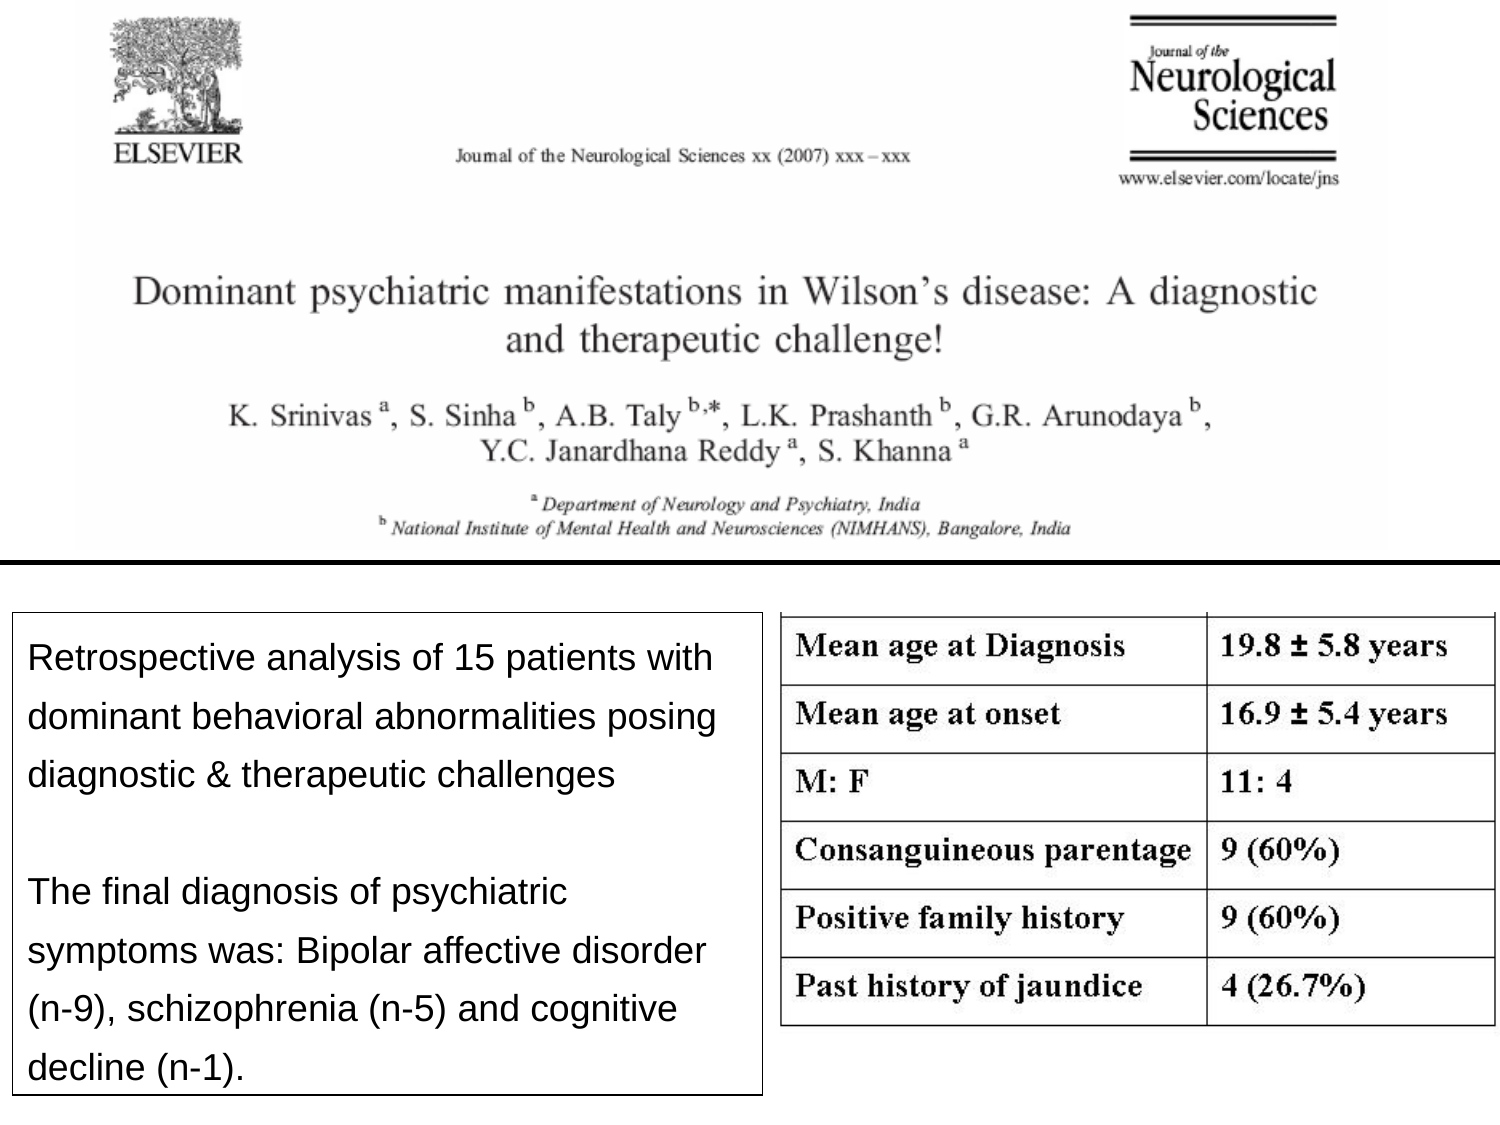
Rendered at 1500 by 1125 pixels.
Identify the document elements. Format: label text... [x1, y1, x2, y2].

list [37, 563, 1463, 1075]
text_box Retrospective analysis of 15 patients with dominant behavioral abnormalities posing diagnostic & therapeutic challenges The final diagnosis of psychiatric symptoms was: Bipolar affective disorder (n-9), schizophrenia (n-5) and cognitive decline (n-1). [12, 612, 763, 1095]
picture [74, 0, 1388, 551]
picture [774, 612, 1500, 1048]
